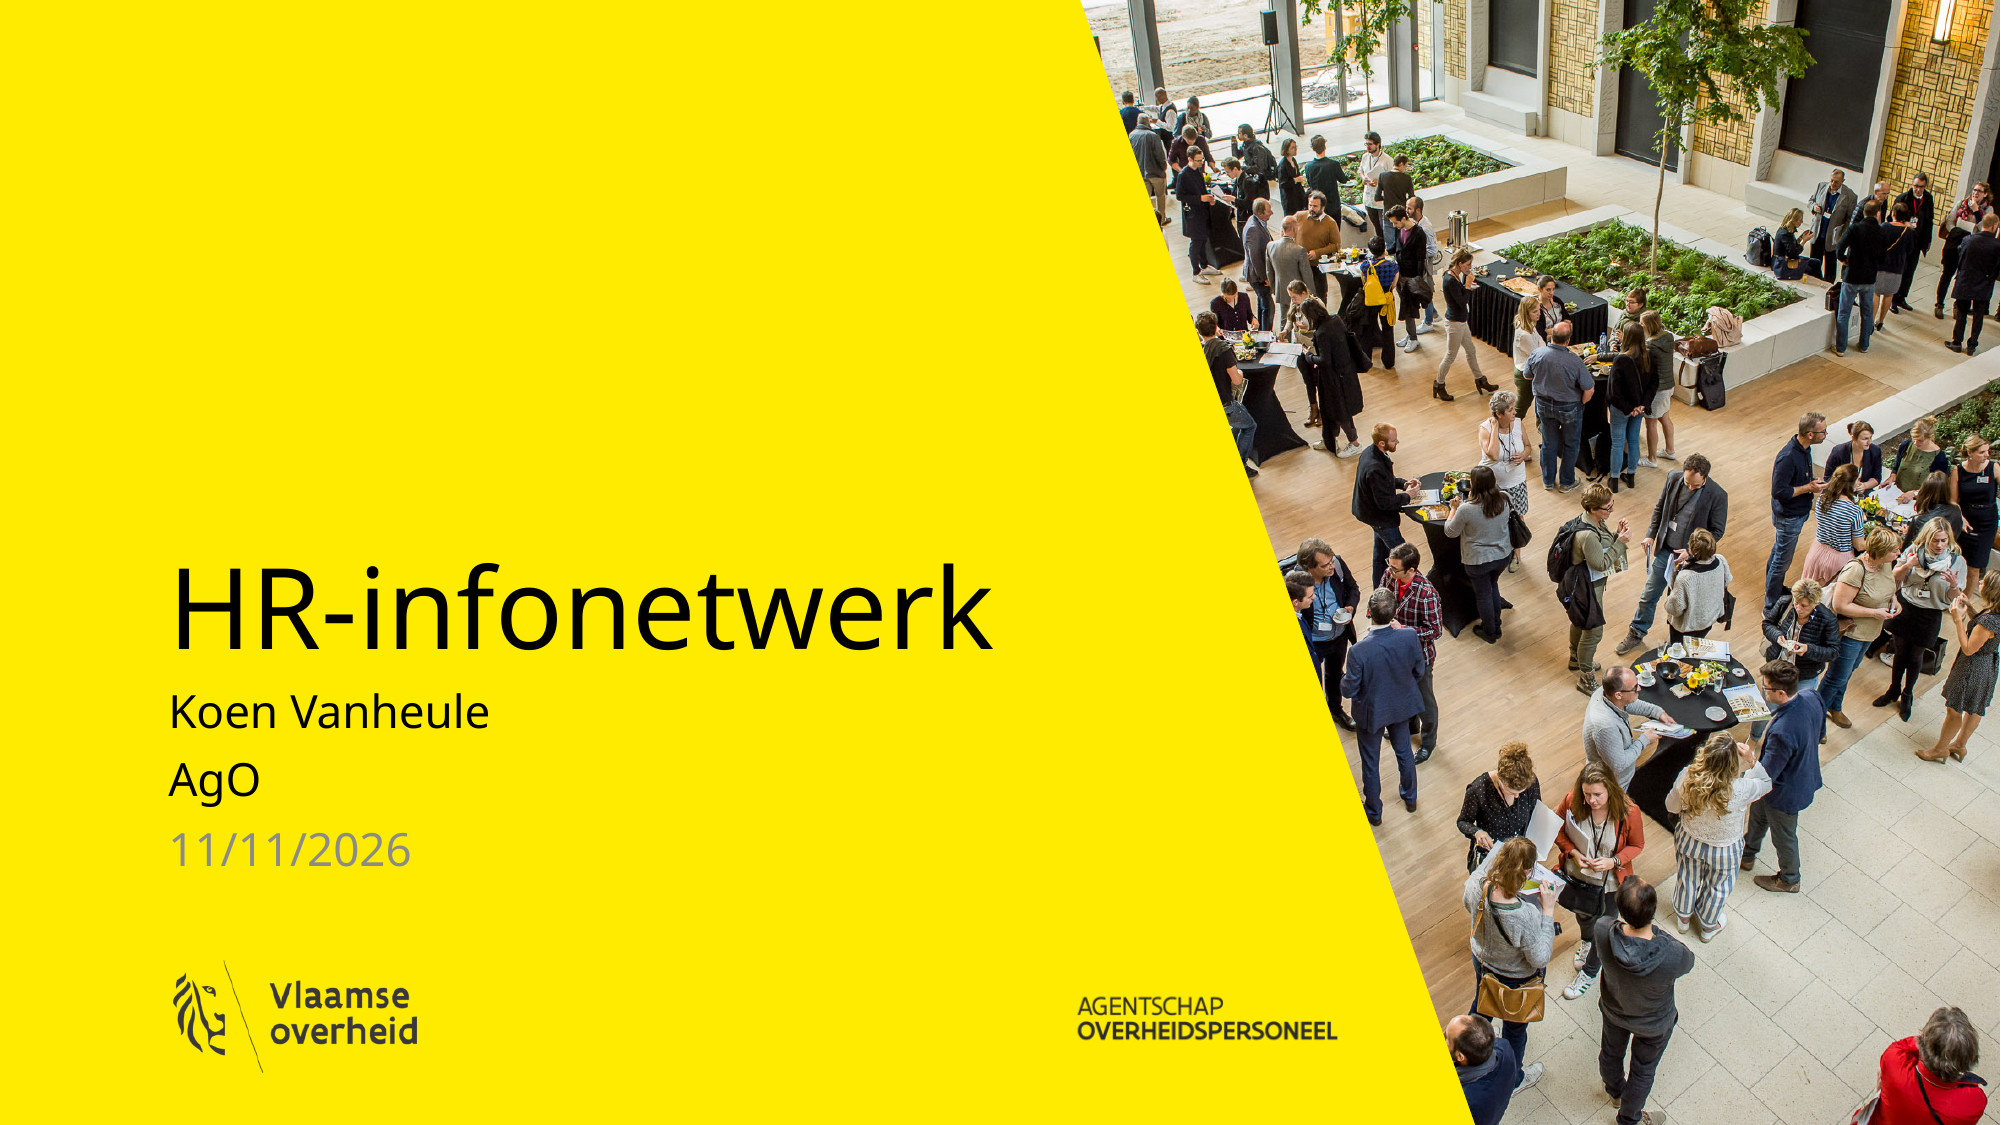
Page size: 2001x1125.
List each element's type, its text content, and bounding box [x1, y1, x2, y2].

list Koen Vanheule [168, 688, 1079, 741]
list AgO [168, 757, 1079, 810]
picture [1071, 0, 2000, 1125]
picture [160, 952, 427, 1079]
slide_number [168, 825, 467, 879]
title HR-infonetwerk [168, 237, 1079, 672]
